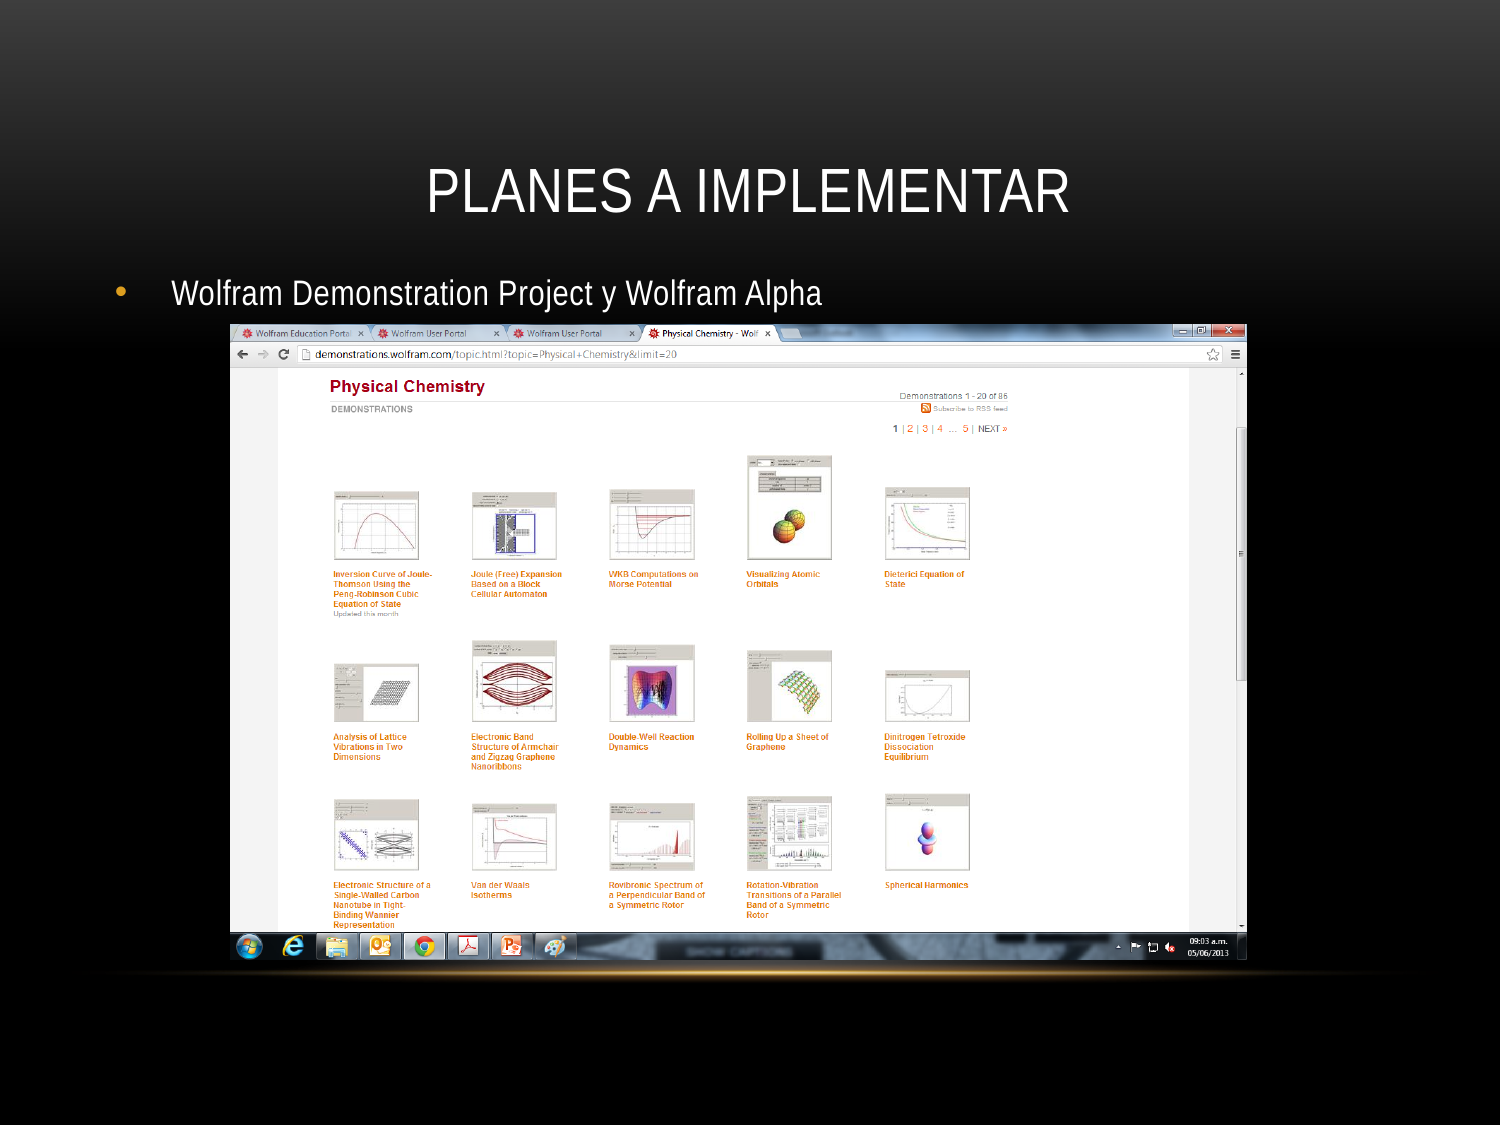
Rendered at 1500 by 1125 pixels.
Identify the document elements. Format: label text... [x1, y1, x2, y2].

list Wolfram Demonstration Project y Wolfram Alpha [99, 262, 1400, 938]
title Planes a implementar [99, 45, 1400, 233]
picture [0, 0, 1500, 1125]
